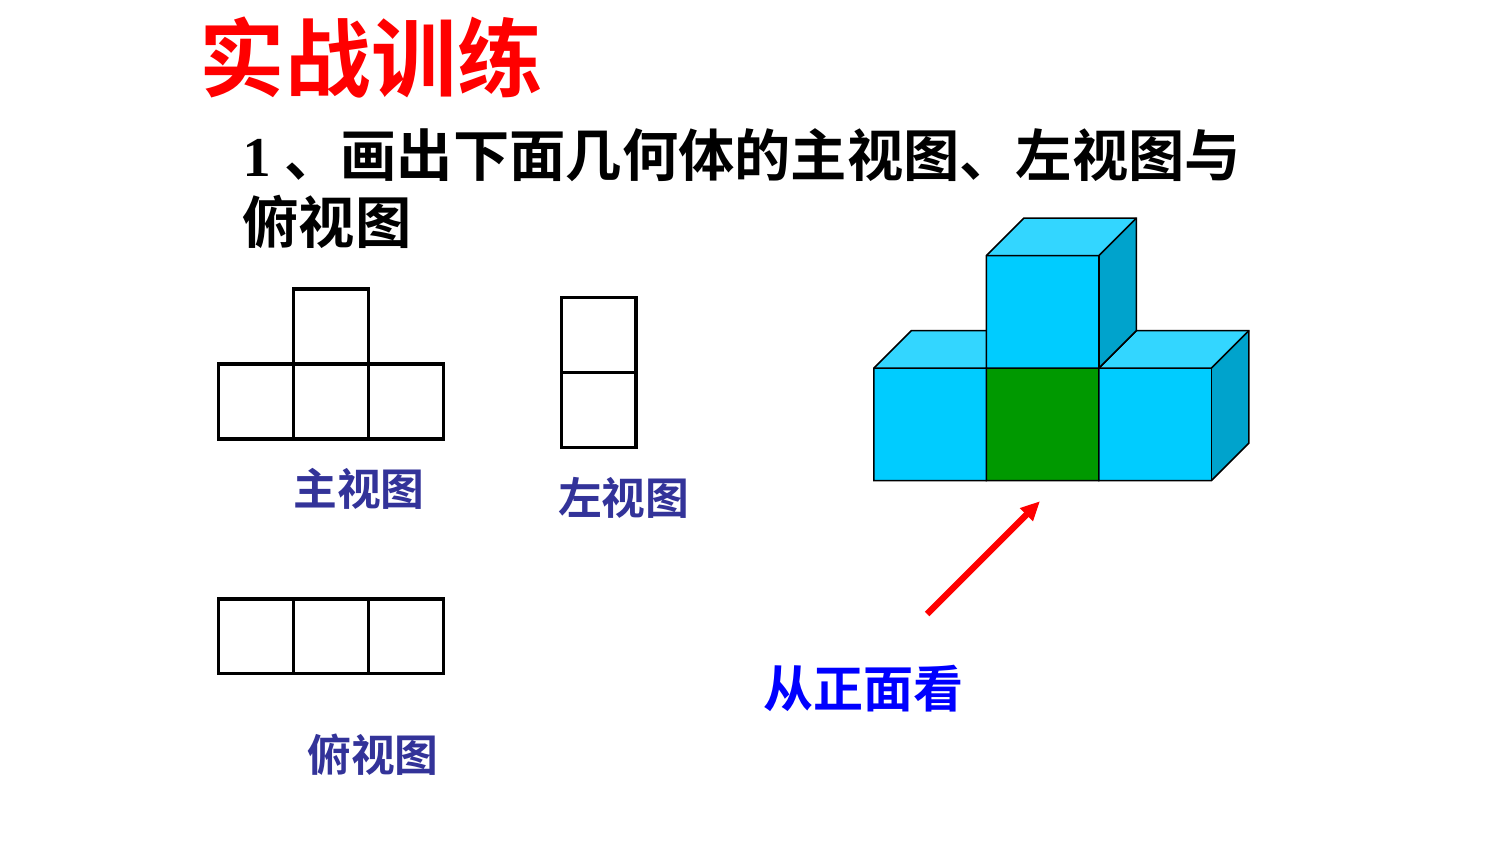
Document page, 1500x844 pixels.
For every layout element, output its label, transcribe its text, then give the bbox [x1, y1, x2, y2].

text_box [218, 288, 444, 440]
text_box 左视图 [534, 464, 713, 529]
text_box 从正面看 [732, 652, 996, 724]
text_box 实战训练 [187, 0, 556, 114]
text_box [218, 598, 444, 675]
text_box 主视图 [262, 456, 456, 520]
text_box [873, 217, 1250, 481]
text_box [927, 501, 1040, 615]
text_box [560, 297, 637, 449]
text_box 1、画出下面几何体的主视图、左视图与俯视图 [231, 114, 1268, 261]
text_box 俯视图 [262, 722, 484, 786]
